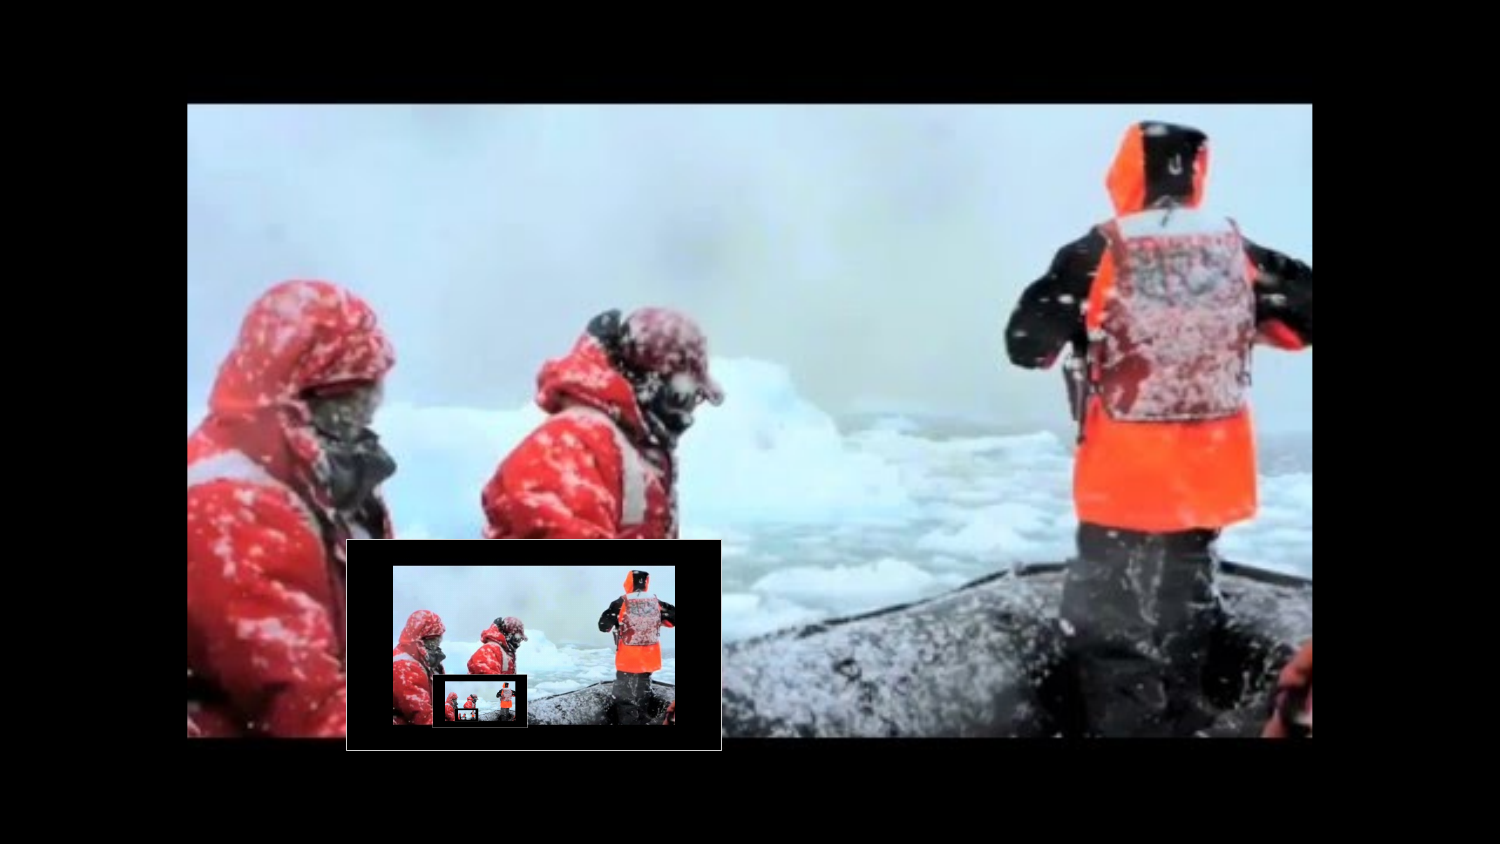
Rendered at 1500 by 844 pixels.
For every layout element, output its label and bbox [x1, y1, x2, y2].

picture [347, 540, 721, 750]
text_box [187, 0, 1313, 844]
